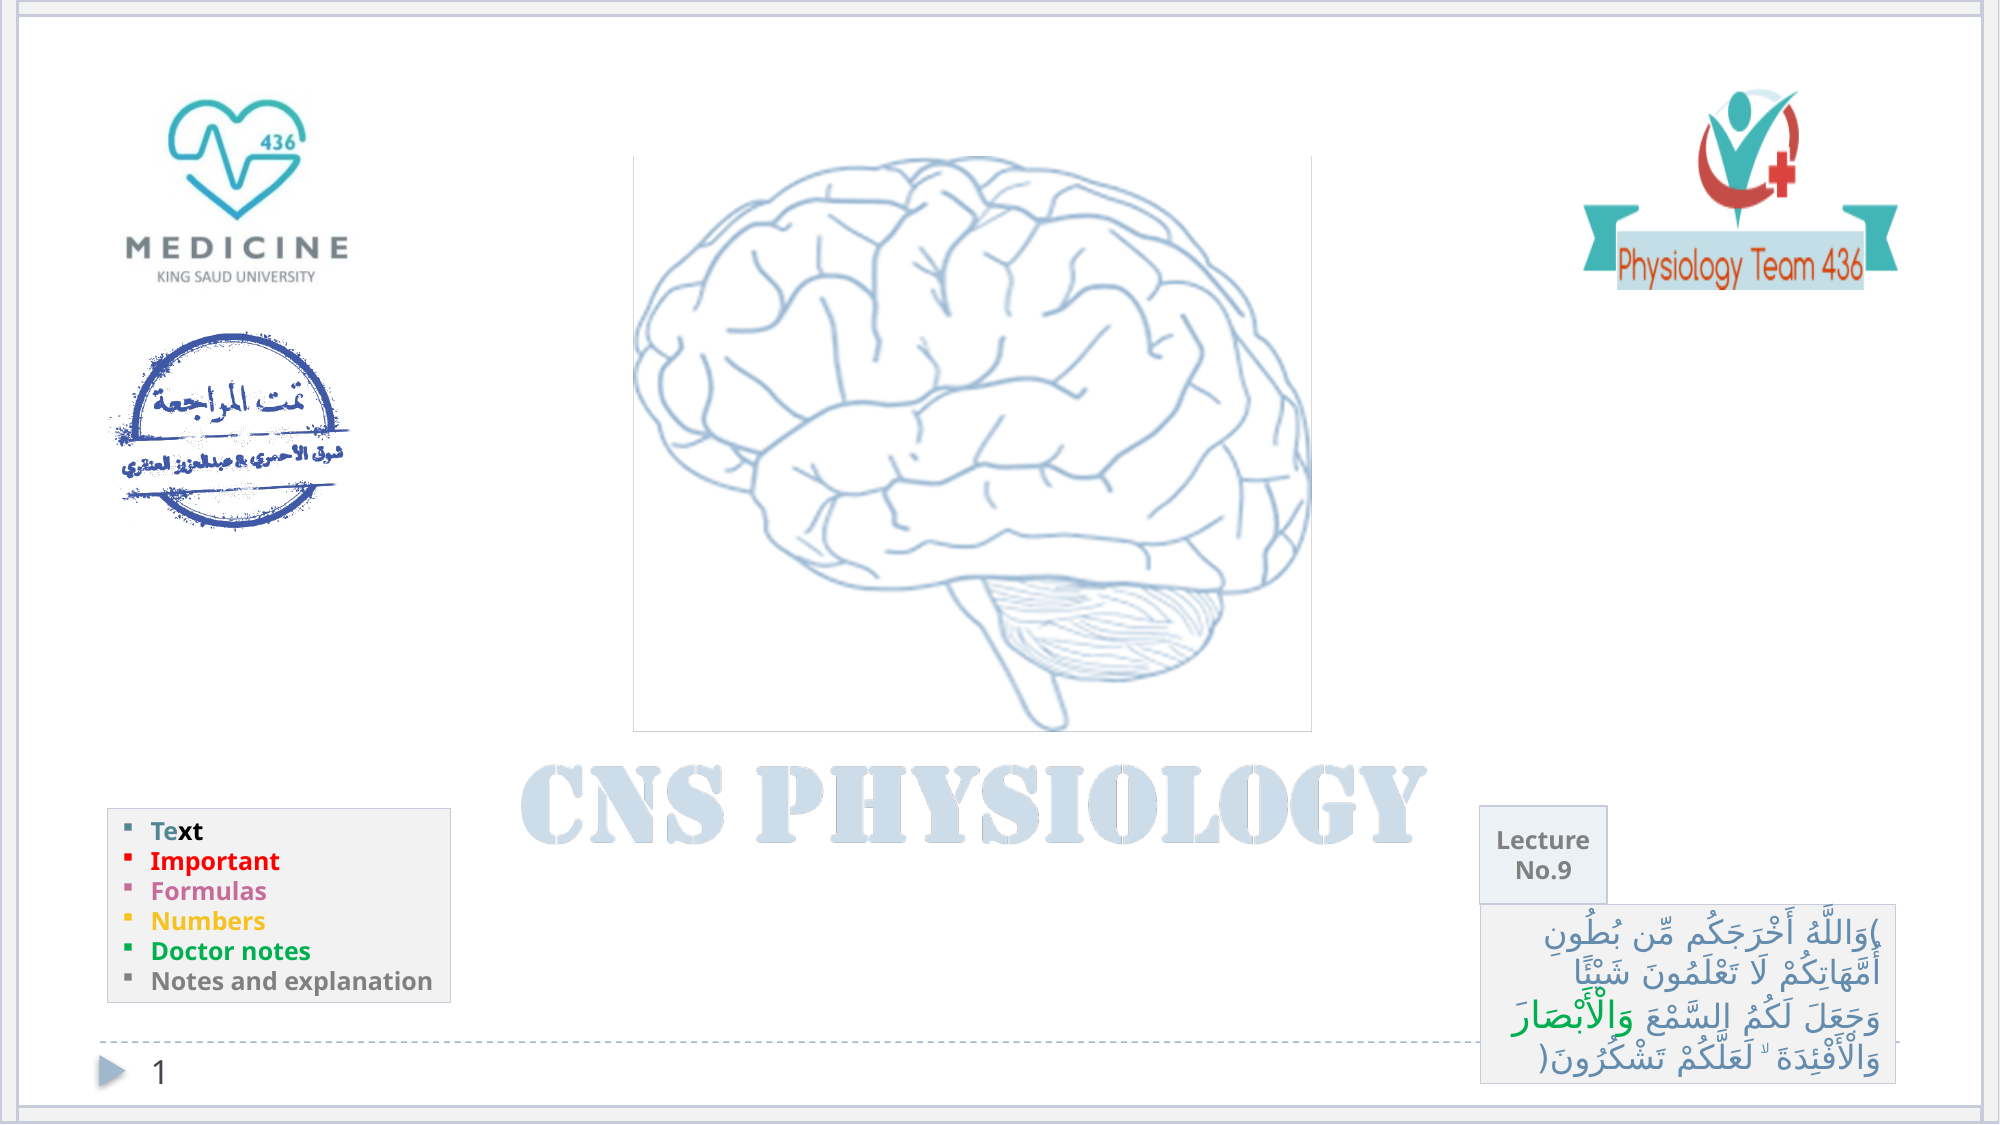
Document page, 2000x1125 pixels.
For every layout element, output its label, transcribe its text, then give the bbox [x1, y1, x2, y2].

text_box [16, 1105, 1984, 1124]
text_box )وَاللَّهُ أَخْرَجَكُم مِّن بُطُونِ أُمَّهَاتِكُمْ لَا تَعْلَمُونَ شَيْئًا وَجَعَلَ لَكُمُ السَّمْعَ وَالْأَبْصَارَ وَالْأَفْئِدَةَ ۙ لَعَلَّكُمْ تَشْكُرُونَ( [1480, 904, 1896, 1084]
text_box [16, 0, 1984, 17]
slide_number 1 [133, 1042, 568, 1103]
picture [450, 156, 1494, 942]
text_box [1981, 0, 2000, 1124]
text_box [0, 0, 19, 1124]
picture [101, 59, 374, 544]
text_box Lecture No.9 [1498, 804, 1609, 906]
picture [1579, 81, 1899, 290]
text_box Text Important Formulas Numbers Doctor notes Notes and explanation [107, 808, 451, 1003]
